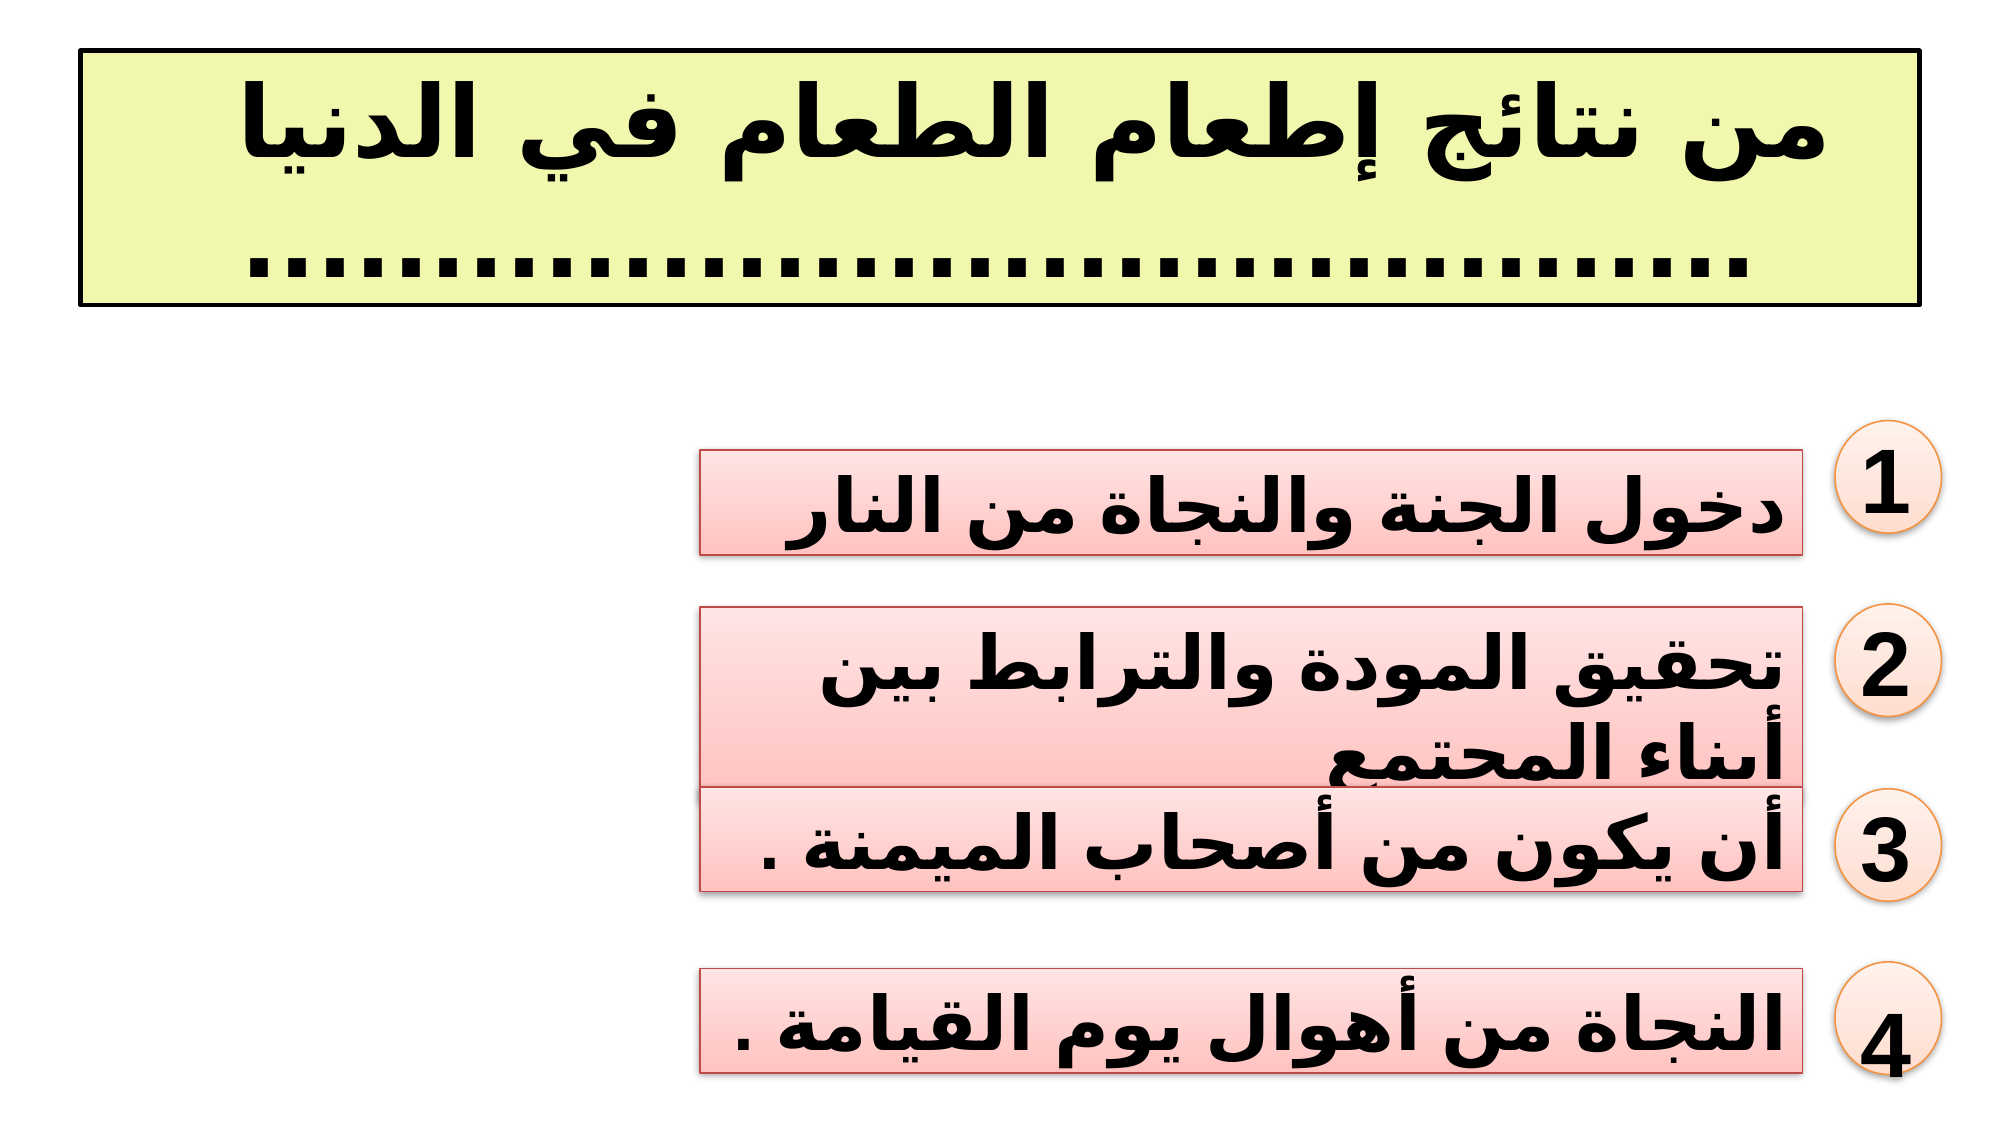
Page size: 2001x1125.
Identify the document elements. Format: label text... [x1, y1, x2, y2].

text_box 3 [1834, 788, 1943, 903]
text_box تحقيق المودة والترابط بين أبناء المجتمع [699, 606, 1803, 785]
text_box من نتائج إطعام الطعام في الدنيا ........................................ [78, 48, 1922, 307]
text_box أن يكون من أصحاب الميمنة . [699, 786, 1803, 892]
text_box دخول الجنة والنجاة من النار [699, 449, 1803, 556]
text_box 4 [1834, 961, 1943, 1076]
text_box 2 [1834, 603, 1943, 718]
text_box 1 [1834, 419, 1943, 534]
text_box النجاة من أهوال يوم القيامة . [699, 968, 1803, 1074]
